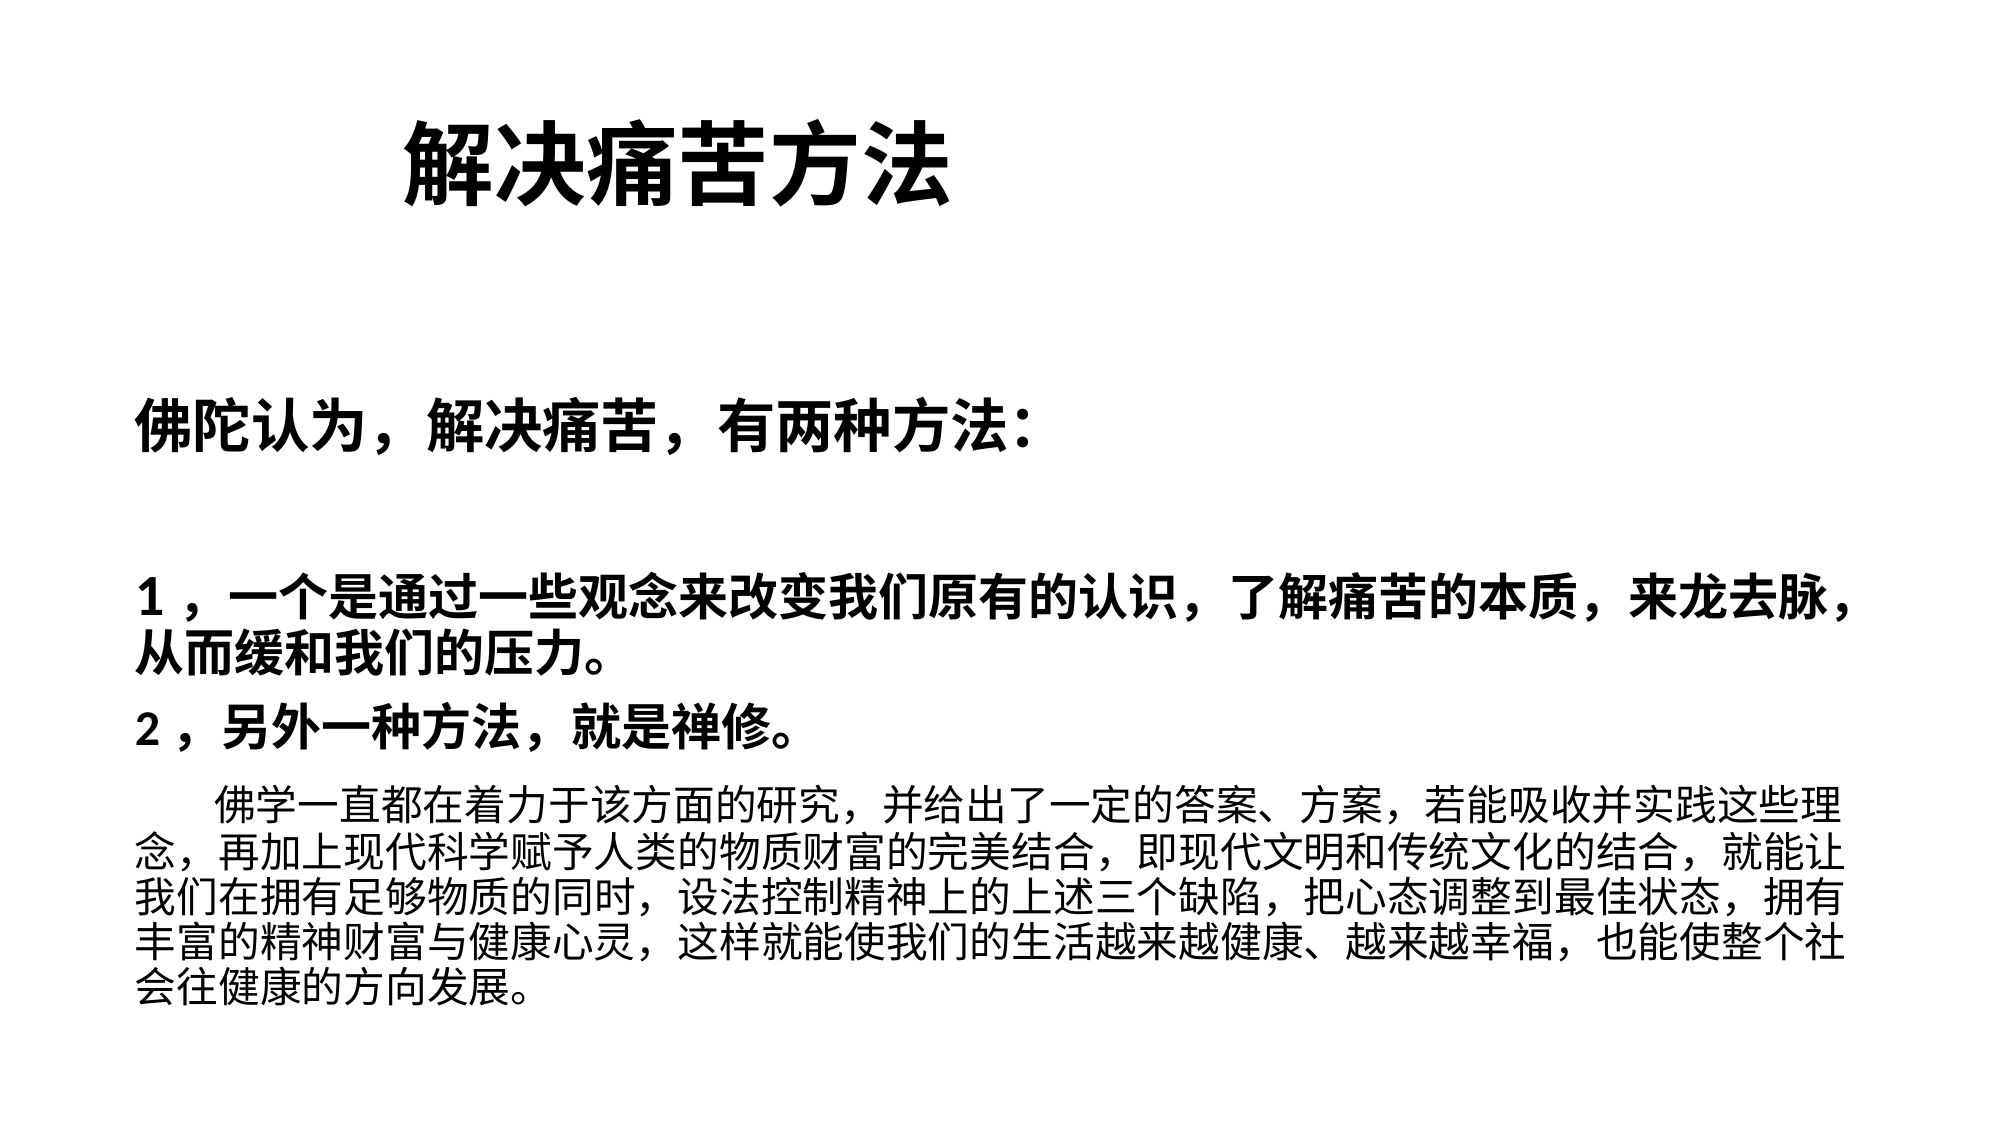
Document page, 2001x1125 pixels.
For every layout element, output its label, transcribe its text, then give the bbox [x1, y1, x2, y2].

title 解决痛苦方法 [137, 59, 1863, 278]
list 佛陀认为，解决痛苦，有两种方法： 1，一个是通过一些观念来改变我们原有的认识，了解痛苦的本质，来龙去脉，从而缓和我们的压力。 2，另外一种方法，就是禅修。 佛学一直都在着力于该方面的研究，并给出了一定的答案、方案，若能吸收并实践这些理念，再加上现代科学赋予人类的物质财富的完美结合，即现代文明和传统文化的结合，就能让我们在拥有足够物质的同时，设法控制精神上的上述三个缺陷，把心态调整到最佳状态，拥有丰富的精神财富与健康心灵，这样就能使我们的生活越来越健康、越来越幸福，也能使整个社会往健康的方向发展。 [119, 299, 1863, 1092]
